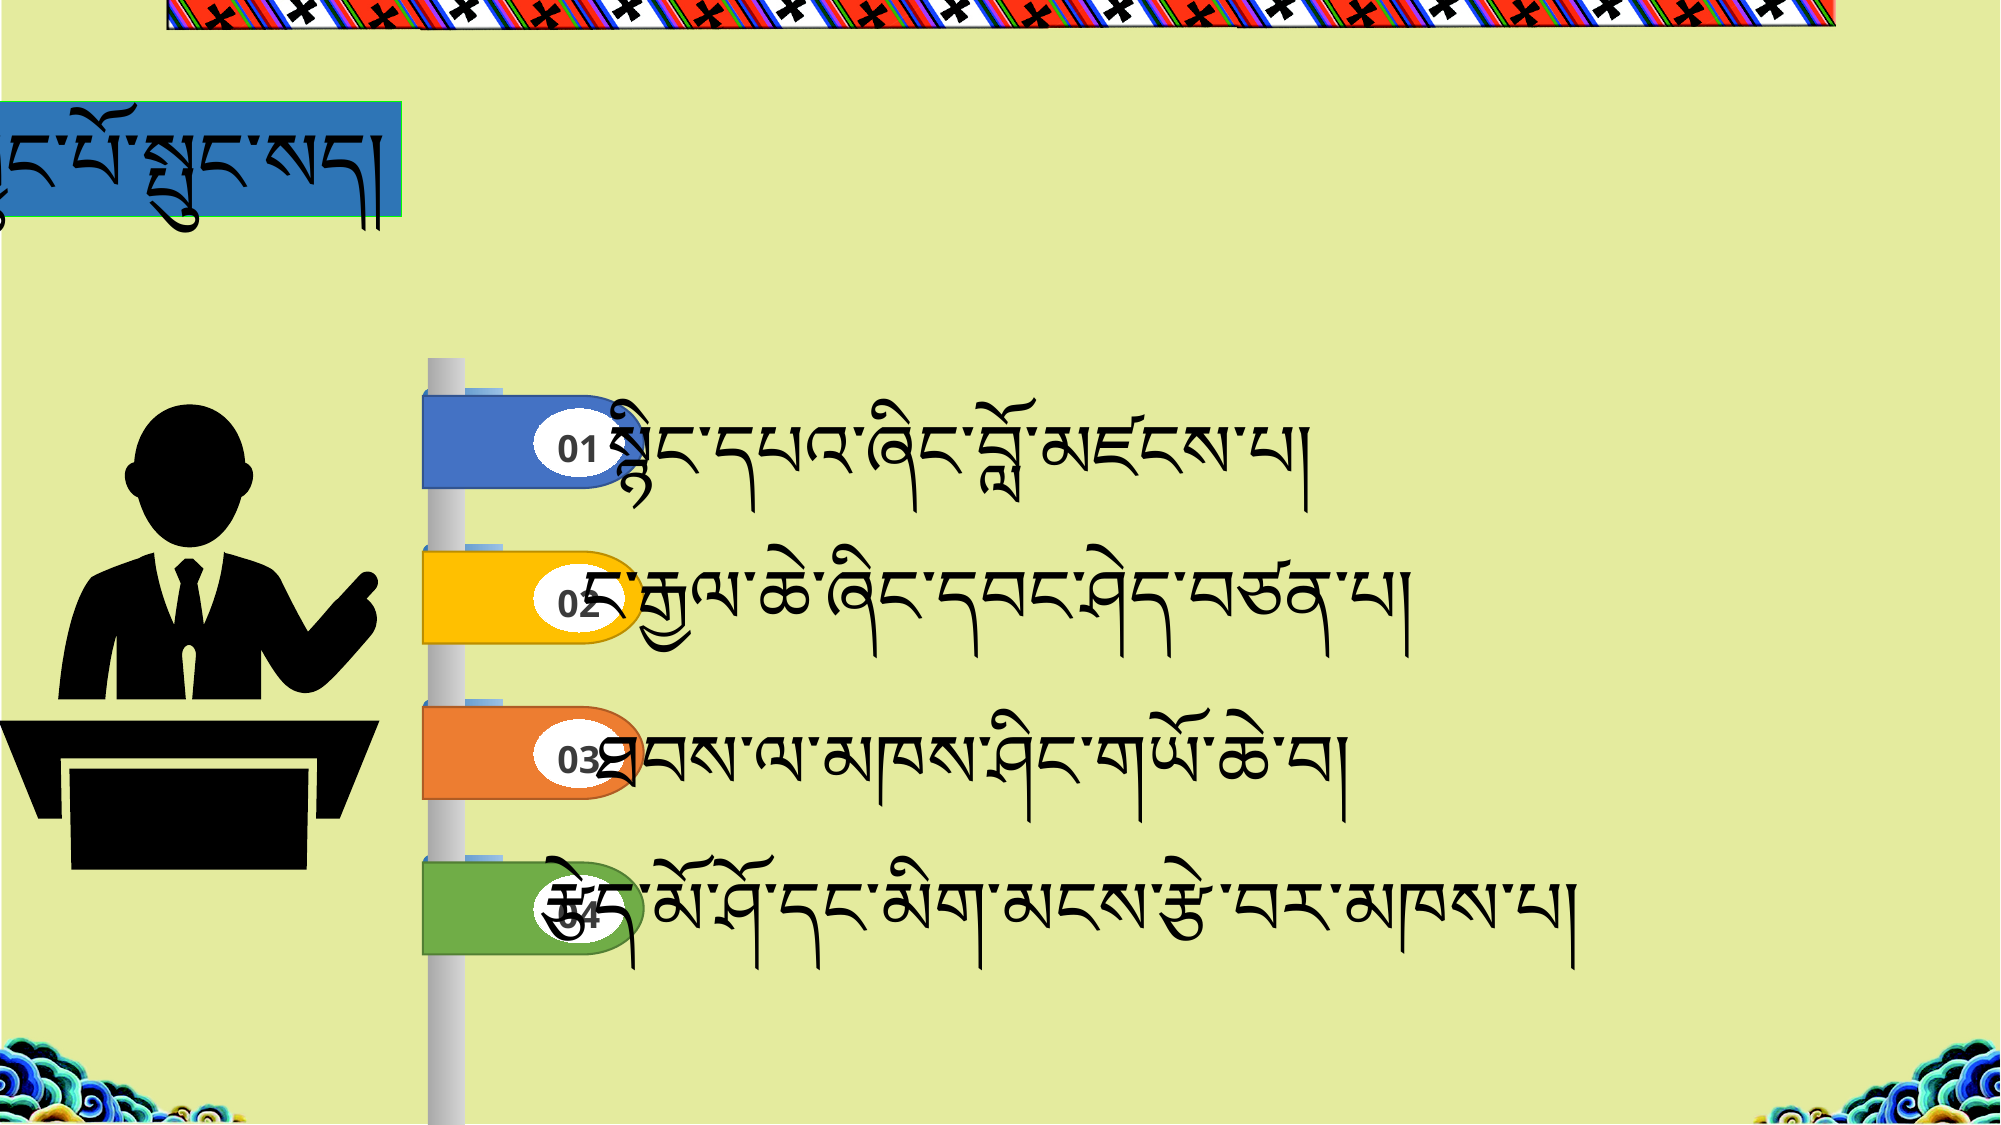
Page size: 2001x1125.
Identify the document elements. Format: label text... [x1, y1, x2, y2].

text_box ང་རྒྱལ་ཆེ་ཞིང་དབང་ཤེད་བཙན་པ། [547, 540, 1431, 646]
text_box ཁྱུང་པོ་སྤུང་སད། [0, 101, 402, 217]
text_box [465, 699, 504, 705]
text_box [427, 490, 465, 550]
text_box [421, 550, 547, 645]
text_box [0, 720, 380, 819]
text_box [421, 861, 525, 956]
text_box ཐབས་ལ་མཁས་ཤིང་གཡོ་ཆེ་བ། [580, 706, 1367, 812]
text_box 03 [533, 719, 580, 788]
text_box [421, 394, 592, 490]
text_box [427, 956, 465, 1125]
picture [0, 0, 2001, 1125]
text_box [124, 404, 254, 548]
text_box [427, 645, 465, 705]
text_box [465, 388, 504, 394]
text_box [69, 768, 309, 870]
text_box [427, 800, 465, 861]
text_box 02 [533, 574, 547, 622]
text_box [465, 543, 504, 550]
text_box རྩེད་མོ་ཤོ་དང་མིག་མངས་རྩེ་བར་མཁས་པ། [525, 853, 1636, 958]
text_box སྙིང་དཔའ་ཞིང་བློ་མཛངས་པ། [592, 395, 1329, 501]
text_box [421, 705, 584, 800]
text_box [58, 551, 378, 700]
text_box 01 [533, 408, 592, 477]
text_box [427, 358, 465, 394]
text_box [465, 854, 504, 861]
